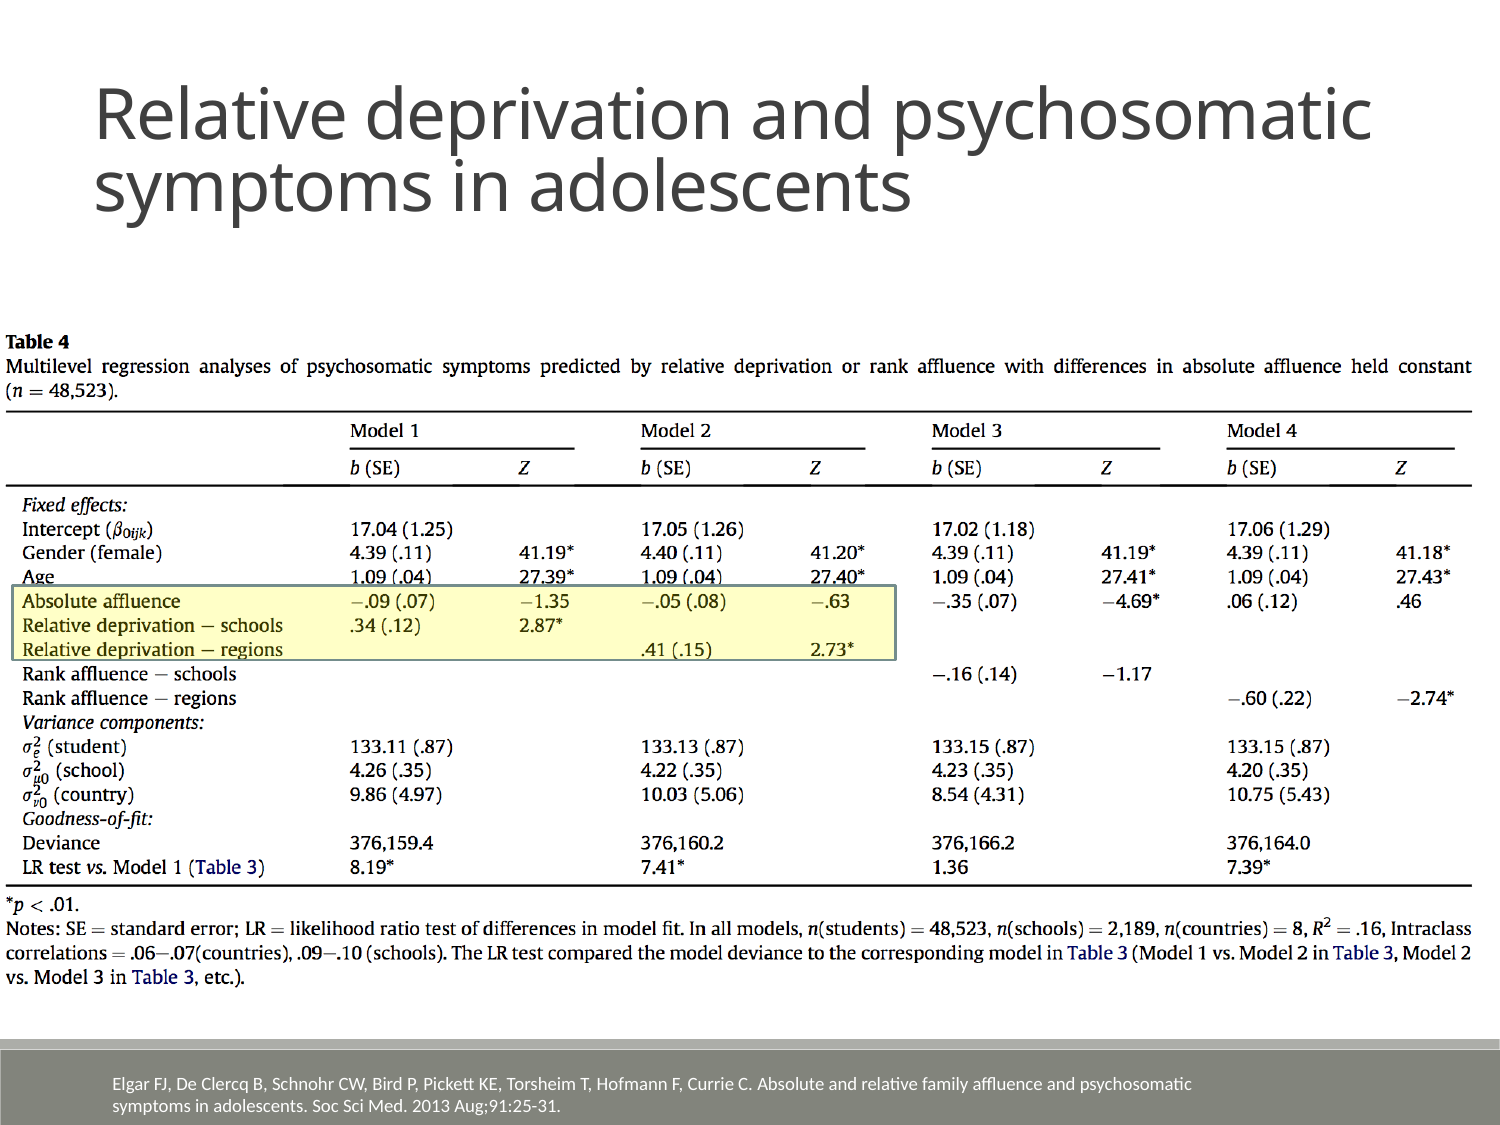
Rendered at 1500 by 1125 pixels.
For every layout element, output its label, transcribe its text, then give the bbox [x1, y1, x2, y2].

text_box Elgar FJ, De Clercq B, Schnohr CW, Bird P, Pickett KE, Torsheim T, Hofmann F, Currie C. Absolute and relative family affluence and psychosomatic symptoms in adolescents. Soc Sci Med. 2013 Aug;91:25-31. [97, 1064, 1276, 1125]
picture [0, 326, 1482, 994]
text_box Relative deprivation and psychosomatic symptoms in adolescents [79, 74, 1399, 256]
